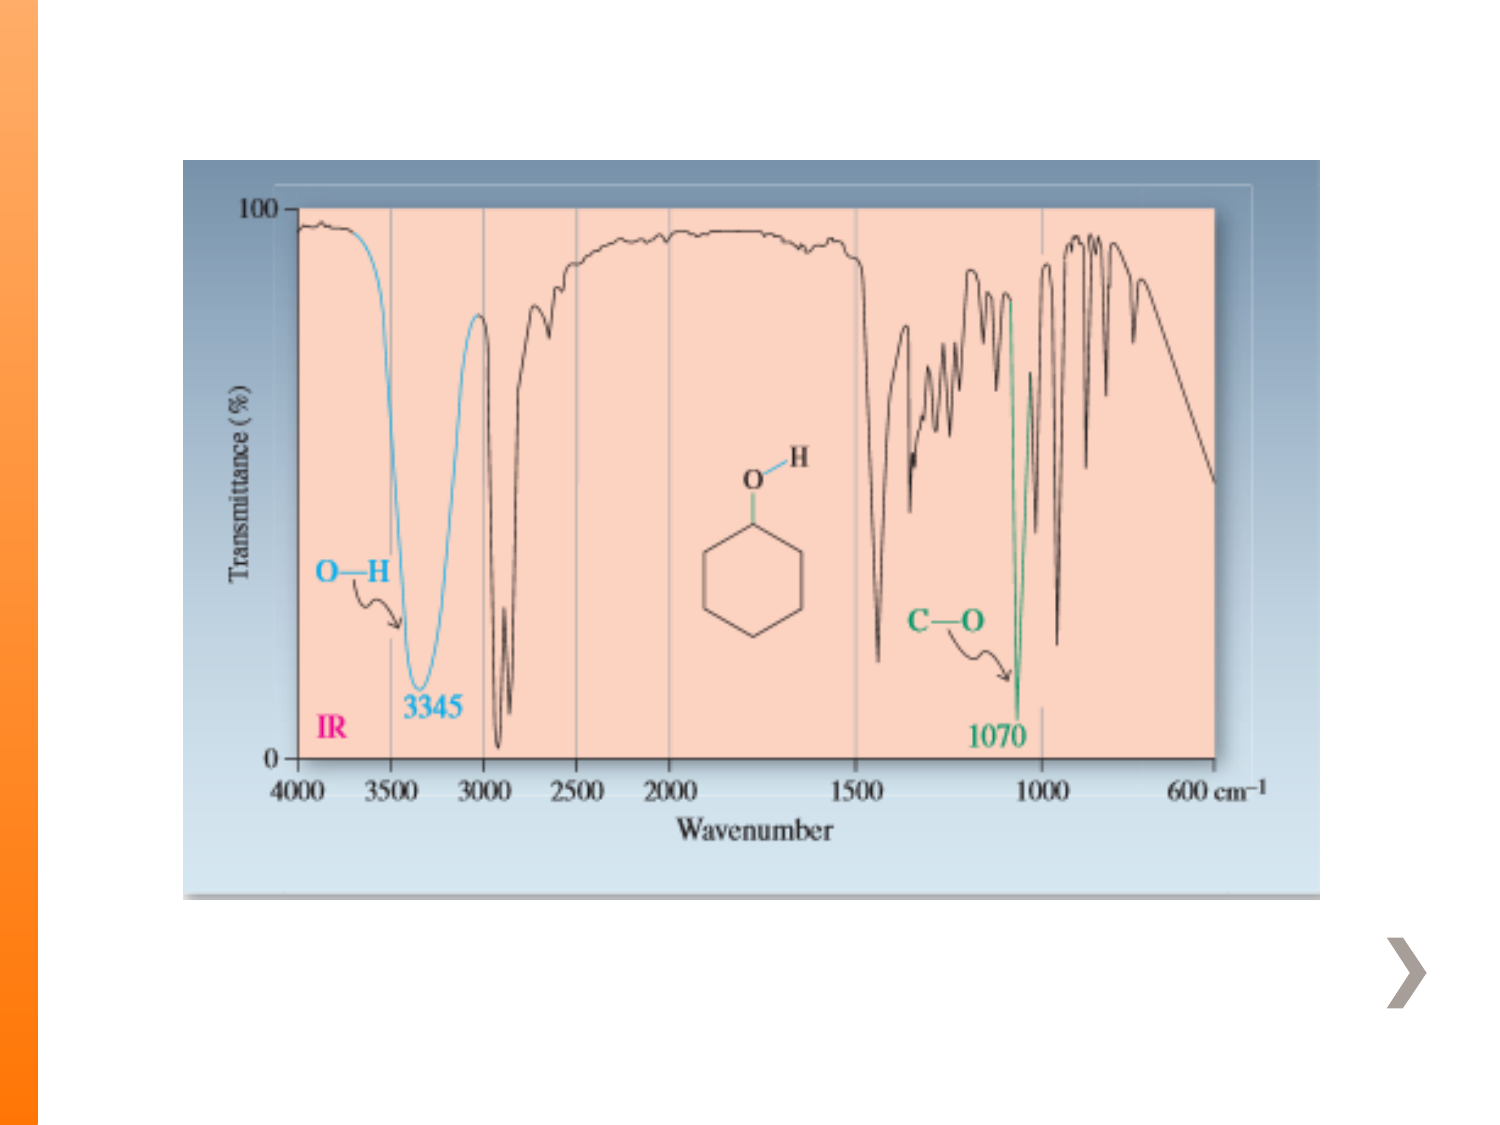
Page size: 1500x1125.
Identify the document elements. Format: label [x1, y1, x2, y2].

picture [182, 160, 1320, 901]
